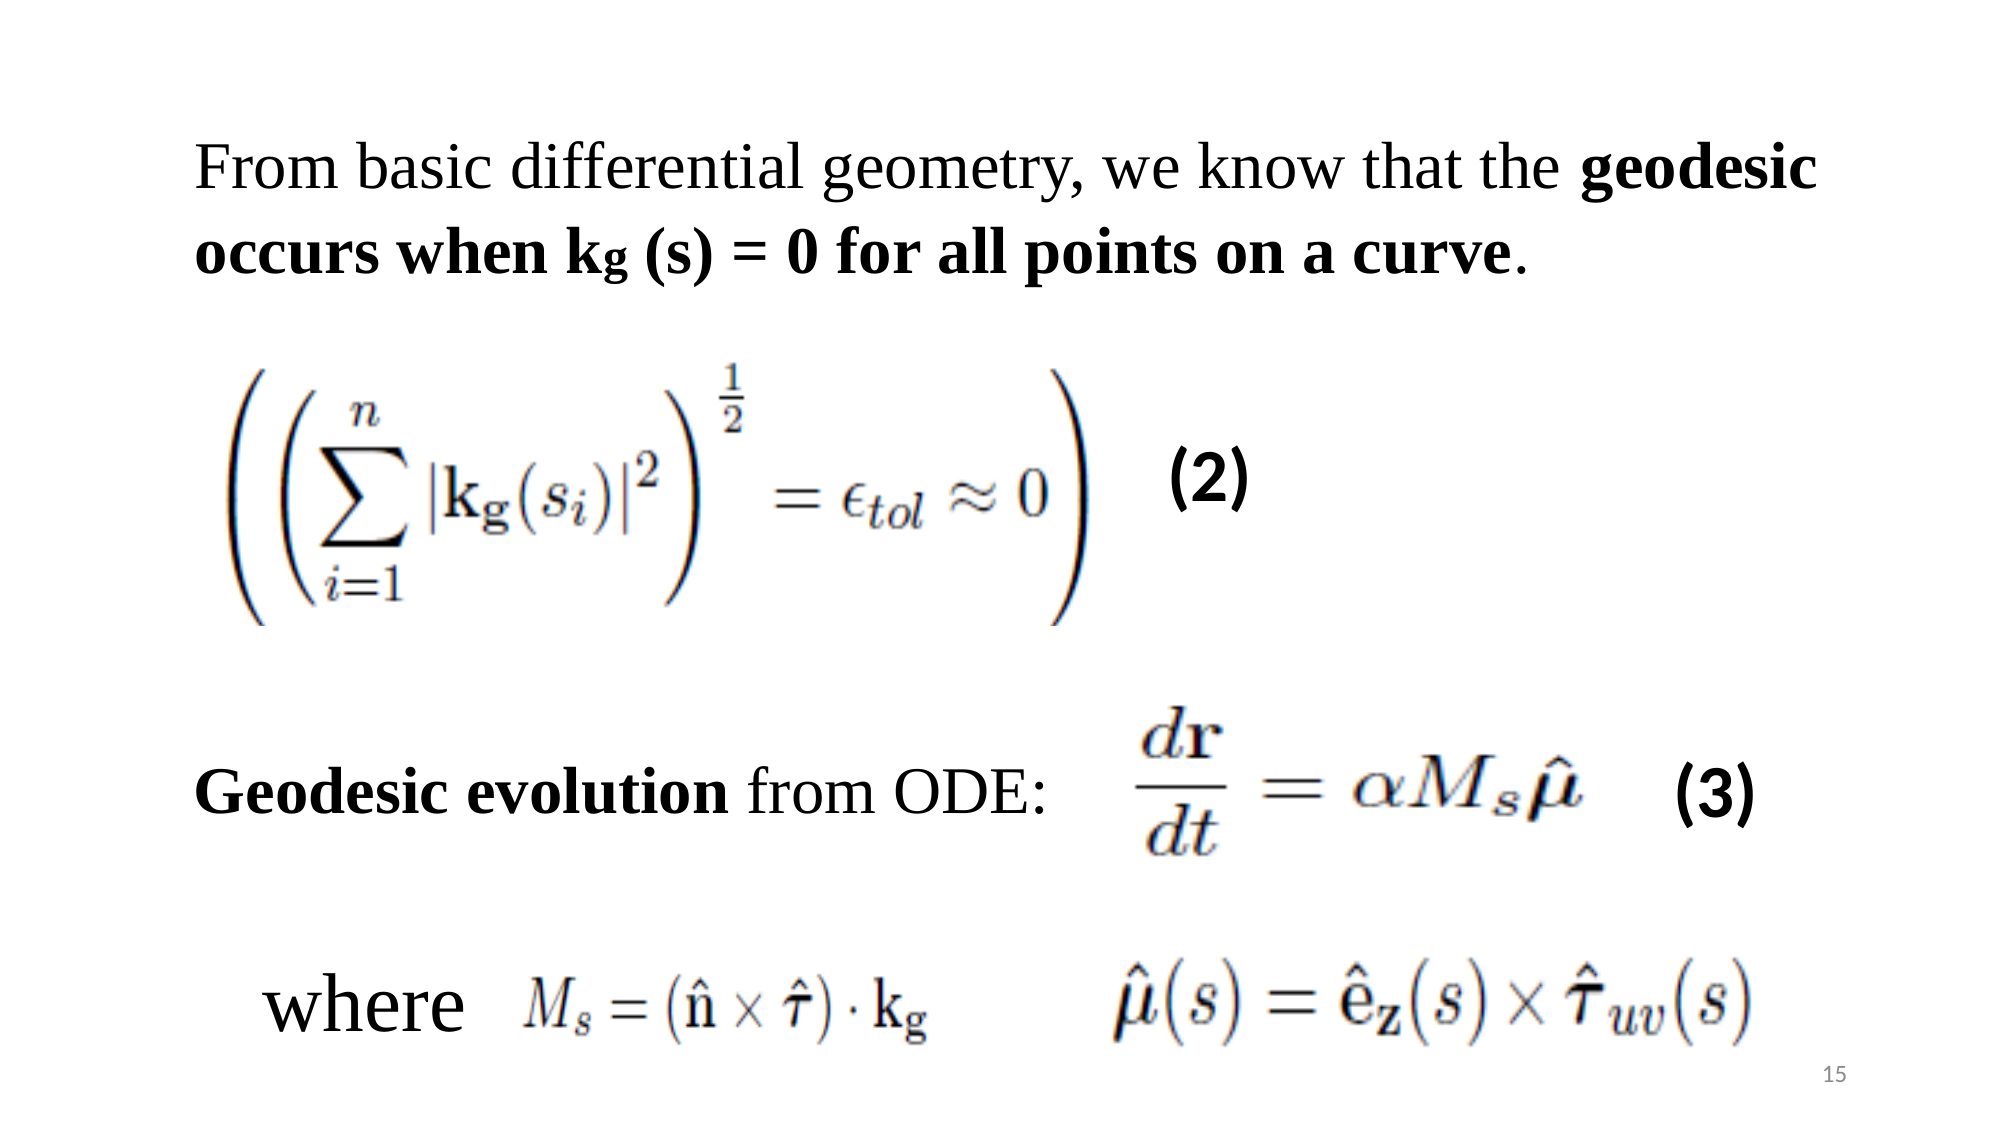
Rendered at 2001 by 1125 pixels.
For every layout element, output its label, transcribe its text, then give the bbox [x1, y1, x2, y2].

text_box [208, 349, 1296, 626]
text_box From basic differential geometry, we know that the geodesic occurs when kg (s) = 0 for all points on a curve. [180, 108, 1873, 295]
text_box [178, 698, 1802, 1058]
slide_number 15 [1412, 1042, 1863, 1103]
